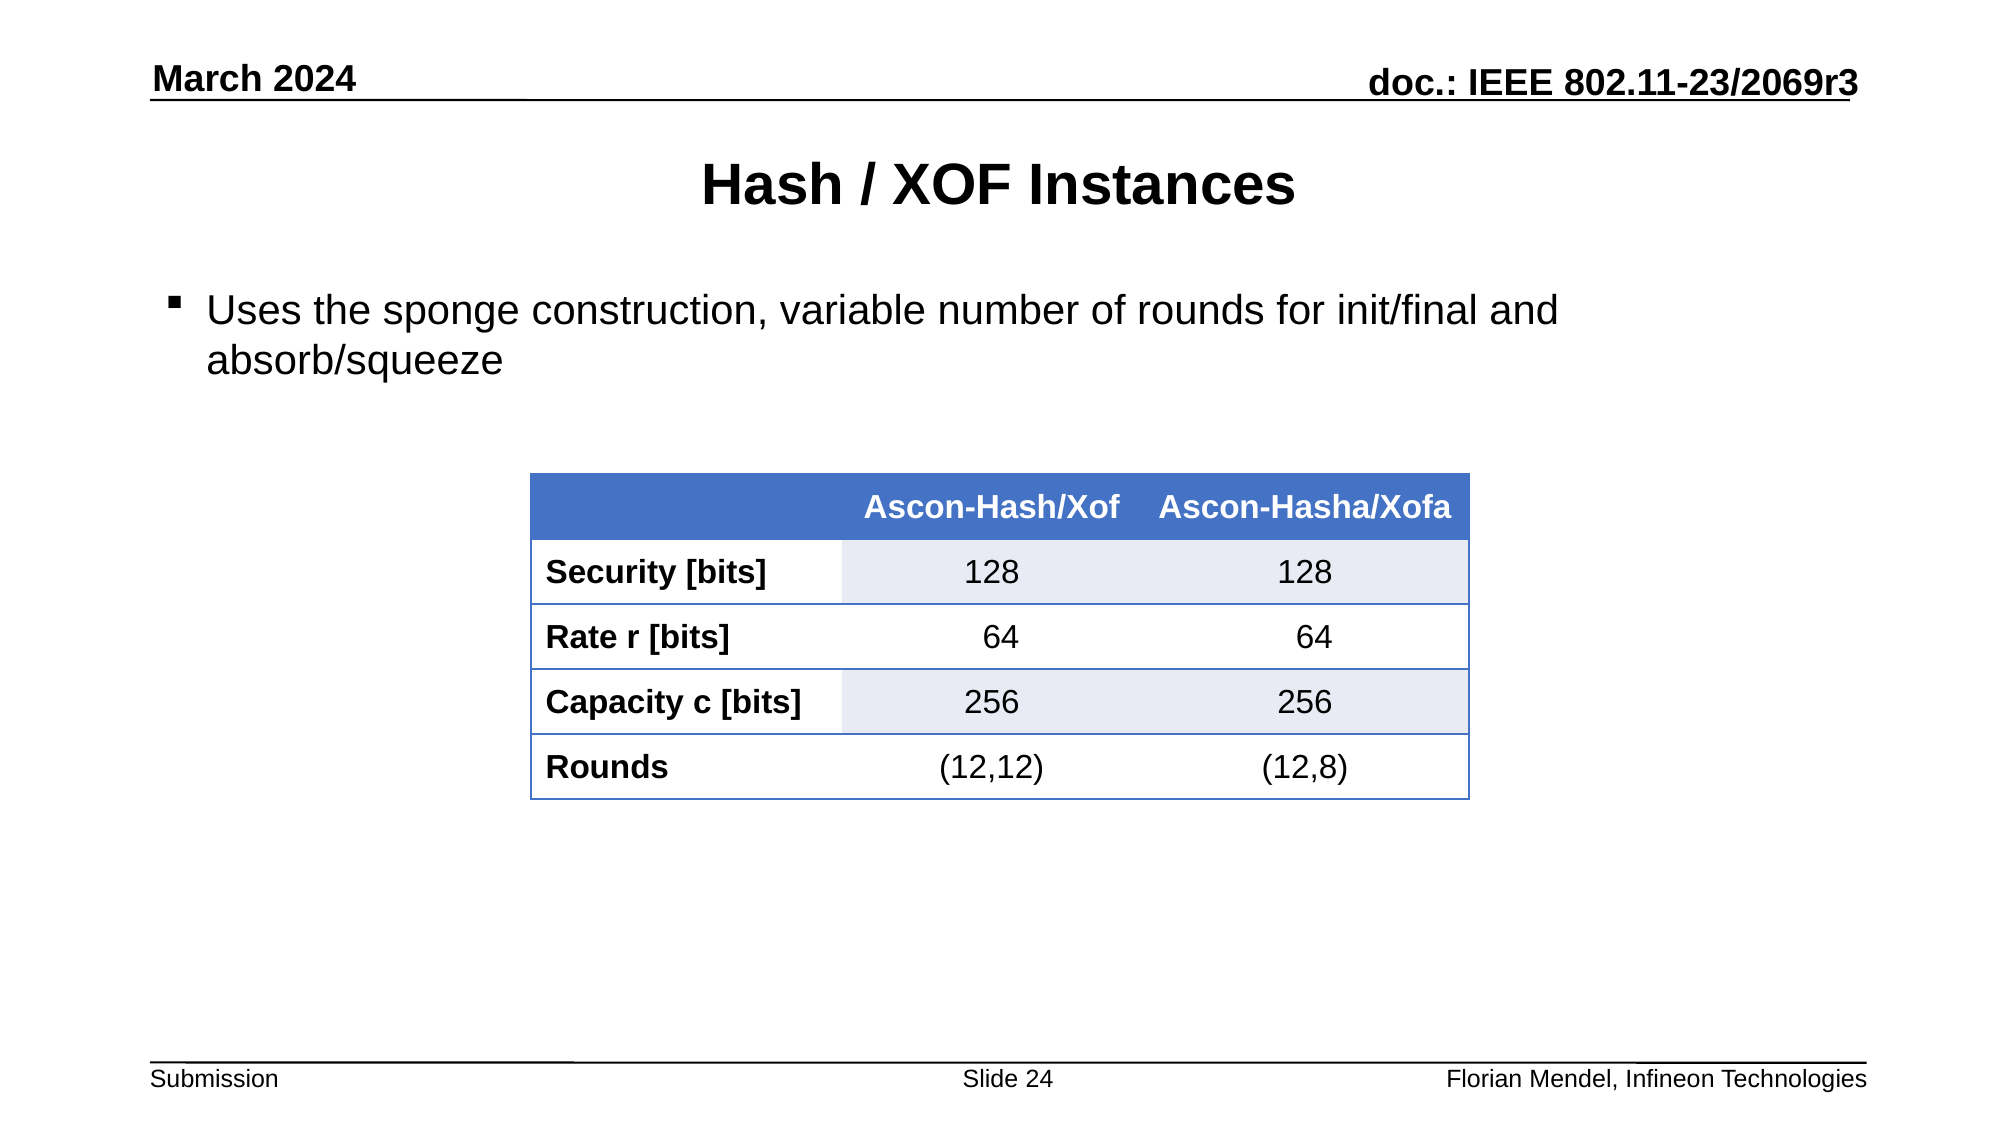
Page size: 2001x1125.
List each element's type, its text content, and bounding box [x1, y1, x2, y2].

table_header Ascon-Hasha/Xofa [1142, 475, 1468, 538]
table_cell 256 [1142, 670, 1468, 733]
footer Florian Mendel, Infineon Technologies [1171, 1061, 1869, 1093]
table_cell 64 [1142, 605, 1468, 668]
table_cell (12,12) [842, 735, 1142, 798]
table_cell 256 [842, 670, 1142, 733]
slide_number Slide 24 [950, 1061, 1067, 1123]
table_cell 64 [842, 605, 1142, 668]
table_cell 128 [842, 540, 1142, 603]
title Hash / XOF Instances [149, 112, 1850, 251]
table_cell Security [bits] [532, 540, 842, 603]
table_cell Capacity c [bits] [532, 670, 842, 733]
table_cell Rounds [532, 735, 842, 798]
list Uses the sponge construction, variable number of rounds for init/final and absorb/squeeze [149, 274, 1850, 1026]
table_header Ascon-Hash/Xof [842, 475, 1142, 538]
table_cell (12,8) [1142, 735, 1468, 798]
table_header [532, 475, 842, 538]
table_cell 128 [1142, 540, 1468, 603]
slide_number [152, 54, 563, 100]
table_cell Rate r [bits] [532, 605, 842, 668]
